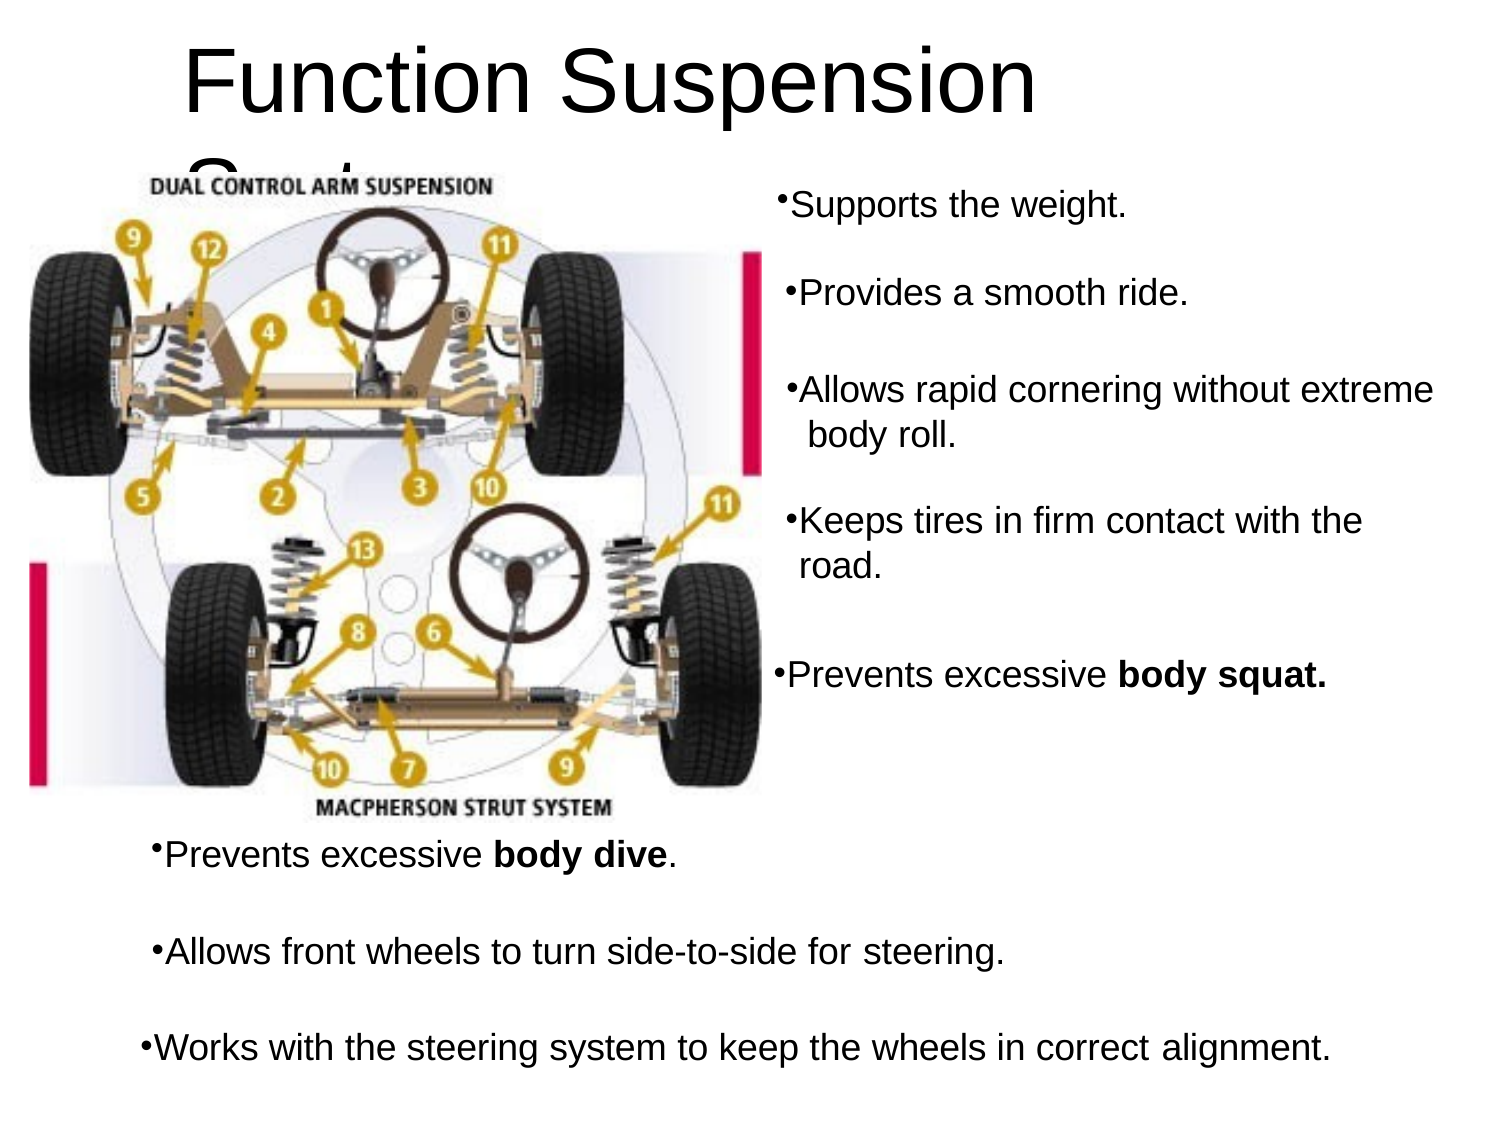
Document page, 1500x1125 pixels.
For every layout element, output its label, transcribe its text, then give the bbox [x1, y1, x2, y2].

title Function Suspension System [180, 18, 1371, 178]
text_box [29, 172, 762, 823]
list Supports the weight. Provides a smooth ride. Allows rapid cornering without extreme body roll. Keeps tires in firm contact with the road. Prevents excessive body squat. [34, 178, 1466, 818]
text_box Prevents excessive body dive. Allows front wheels to turn side-to-side for steering. Works with the steering system to keep the wheels in correct alignment. [138, 827, 1342, 1069]
